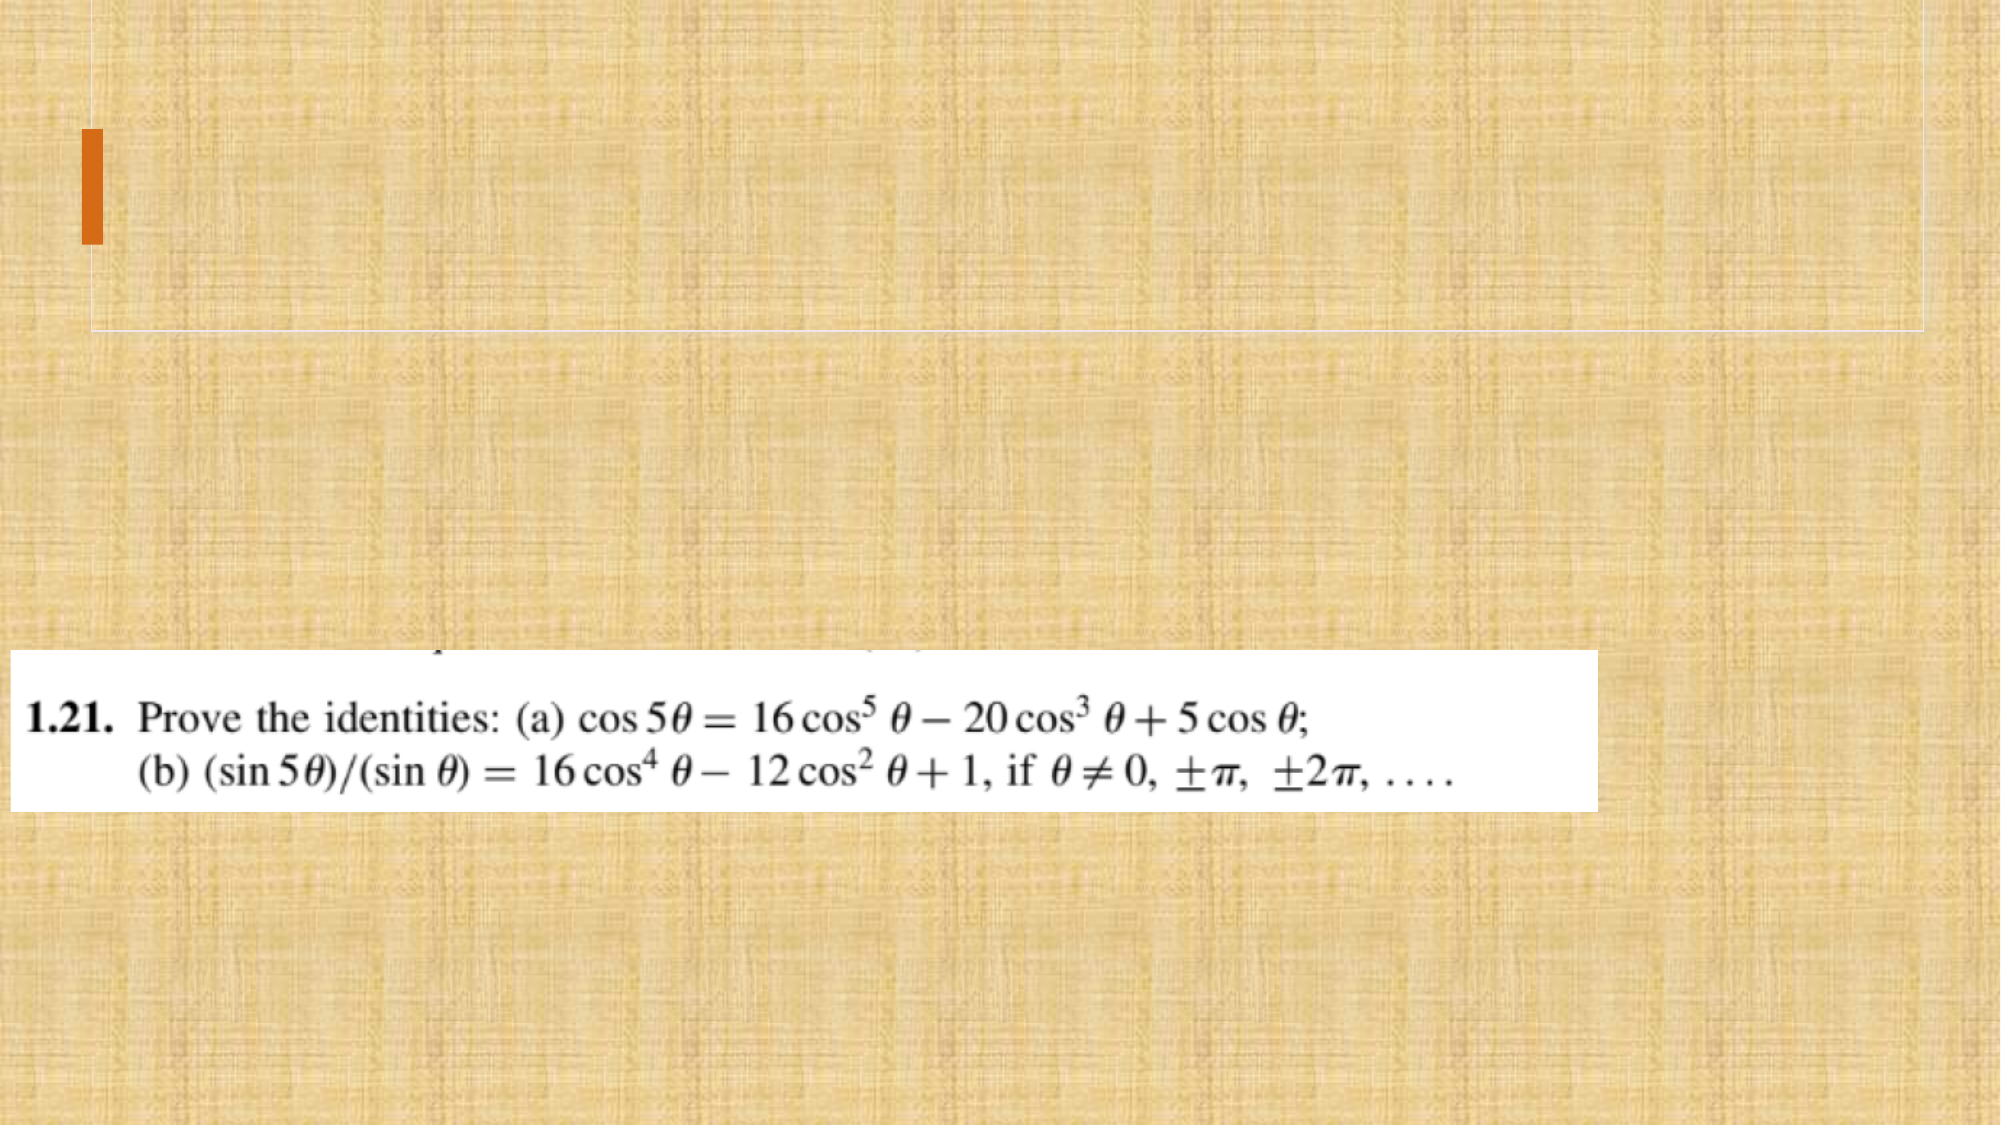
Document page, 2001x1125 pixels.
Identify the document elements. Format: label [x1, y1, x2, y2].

list [10, 650, 1598, 812]
picture [92, 0, 1923, 330]
picture [0, 0, 2001, 1125]
